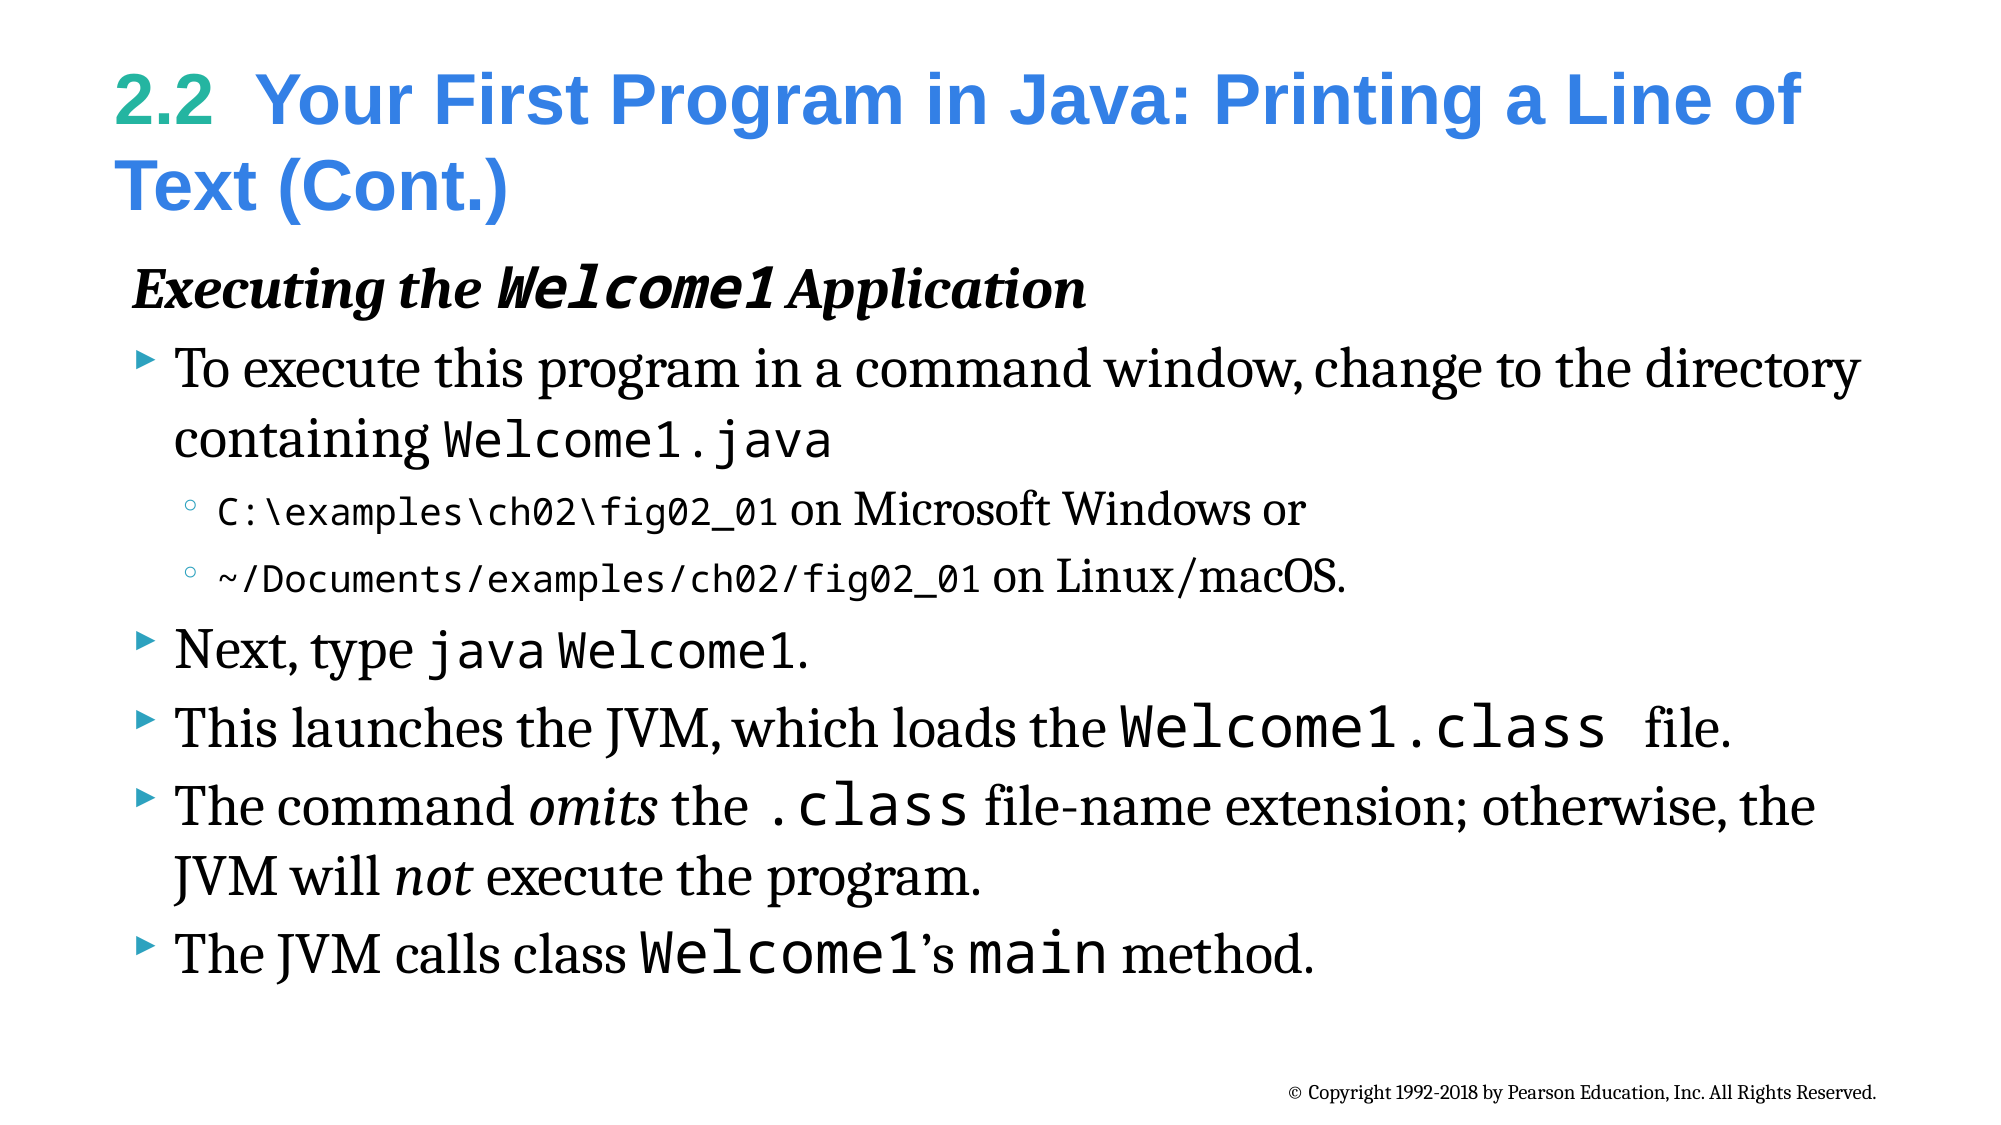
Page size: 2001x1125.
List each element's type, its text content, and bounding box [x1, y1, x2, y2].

title 2.2 Your First Program in Java: Printing a Line of Text (Cont.) [99, 45, 1900, 233]
list Executing the Welcome1 Application To execute this program in a command window, change to the directory containing Welcome1.java C:\examples\ch02\fig02_01 on Microsoft Windows or ~/Documents/examples/ch02/fig02_01 on Linux/macOS. Next, type java Welcome1. This launches the JVM, which loads the Welcome1.class file. The command omits the .class file-name extension; otherwise, the JVM will not execute the program. The JVM calls class Welcome1’s main method. [99, 242, 1900, 986]
footer © Copyright 1992-2018 by Pearson Education, Inc. All Rights Reserved. [736, 1051, 1892, 1112]
